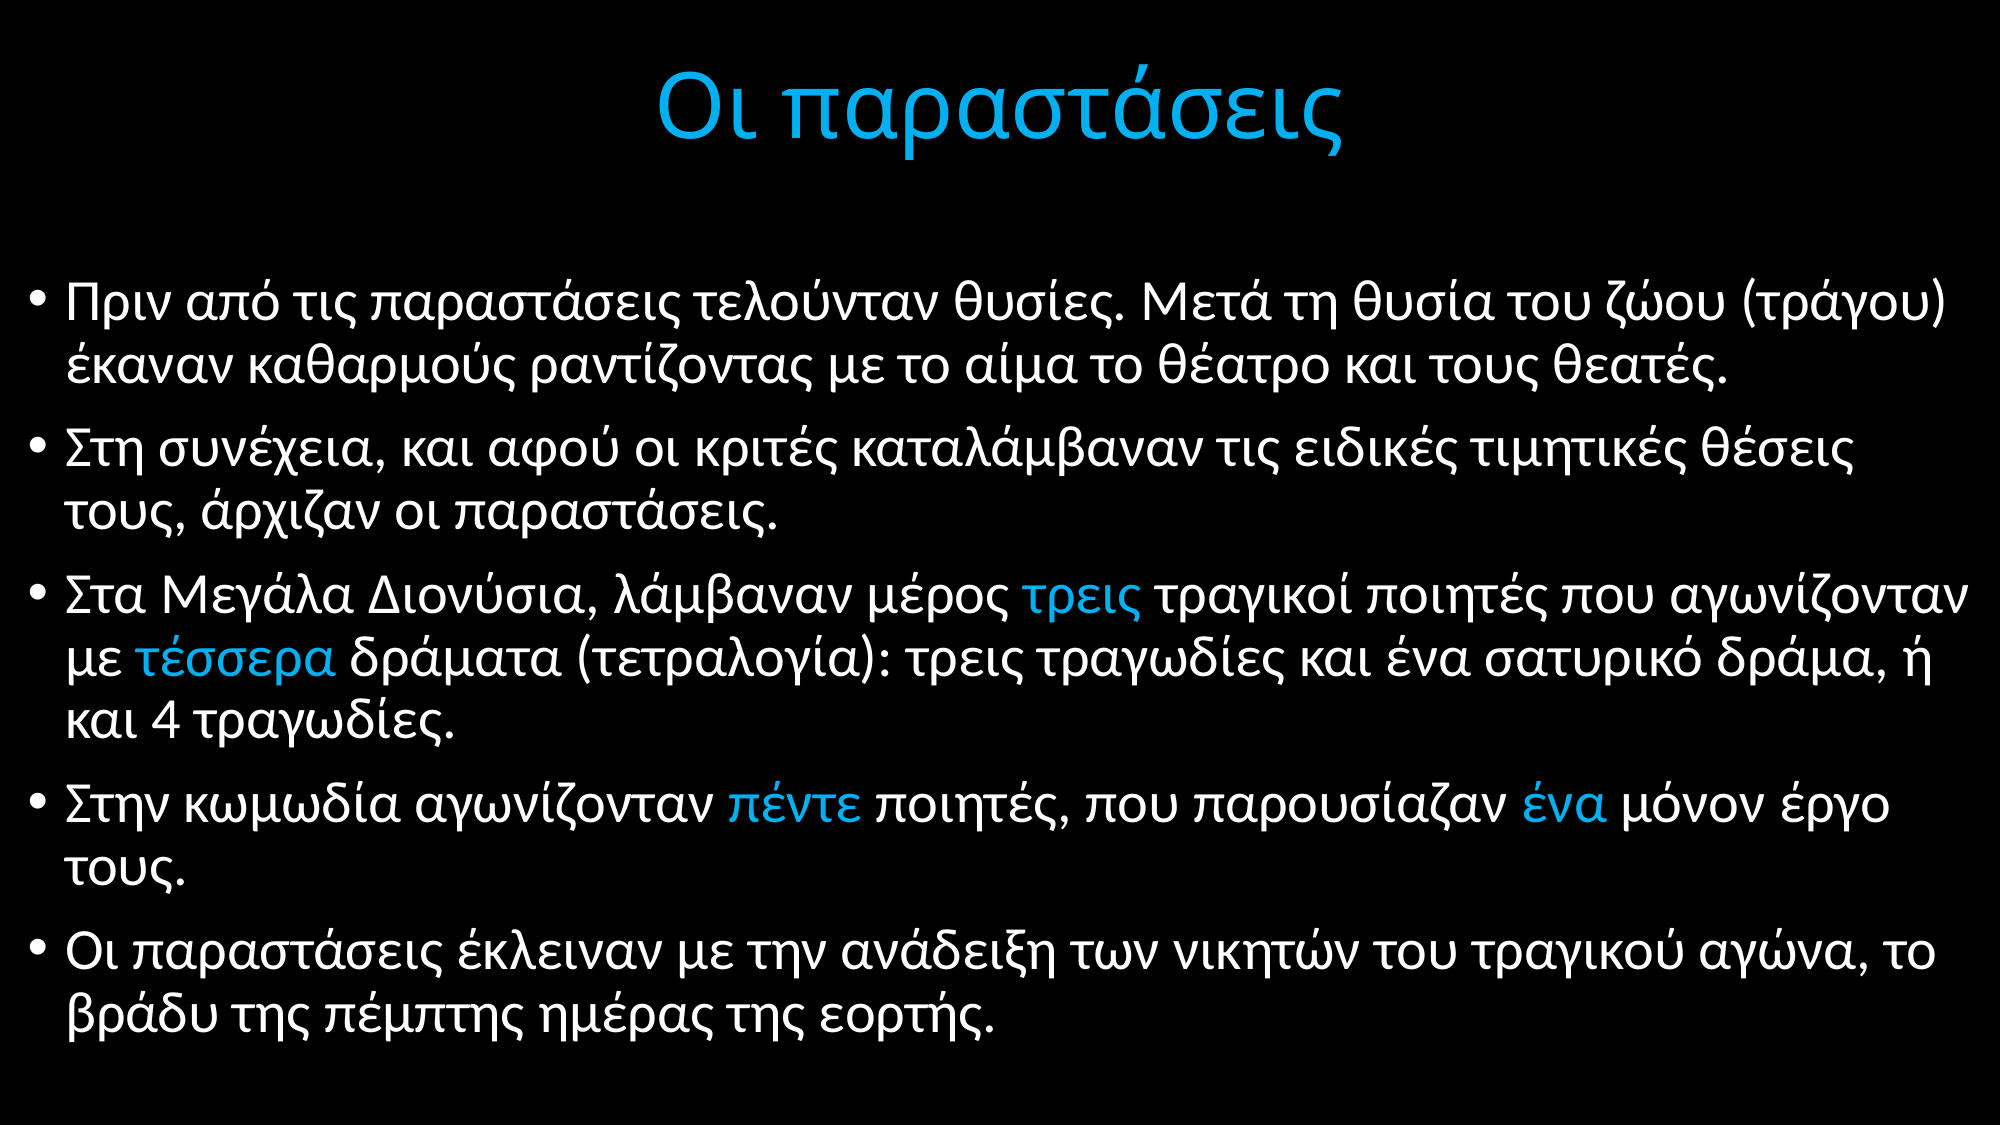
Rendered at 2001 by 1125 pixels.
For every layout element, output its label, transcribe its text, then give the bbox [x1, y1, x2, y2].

list Πριν από τις παραστάσεις τελούνταν θυσίες. Μετά τη θυσία του ζώου (τράγου) έκαναν καθαρμούς ραντίζοντας με το αίμα το θέατρο και τους θεατές. Στη συνέχεια, και αφού οι κριτές καταλάμβαναν τις ειδικές τιμητικές θέσεις τους, άρχιζαν οι παραστάσεις. Στα Μεγάλα Διονύσια, λάμβαναν μέρος τρεις τραγικοί ποιητές που αγωνίζονταν με τέσσερα δράματα (τετραλογία): τρεις τραγωδίες και ένα σατυρικό δράμα, ή και 4 τραγωδίες. Στην κωμωδία αγωνίζονταν πέντε ποιητές, που παρουσίαζαν ένα μόνον έργο τους. Οι παραστάσεις έκλειναν με την ανάδειξη των νικητών του τραγικού αγώνα, το βράδυ της πέμπτης ημέρας της εορτής. [12, 262, 2000, 1106]
title Οι παραστάσεις [137, 0, 1863, 218]
